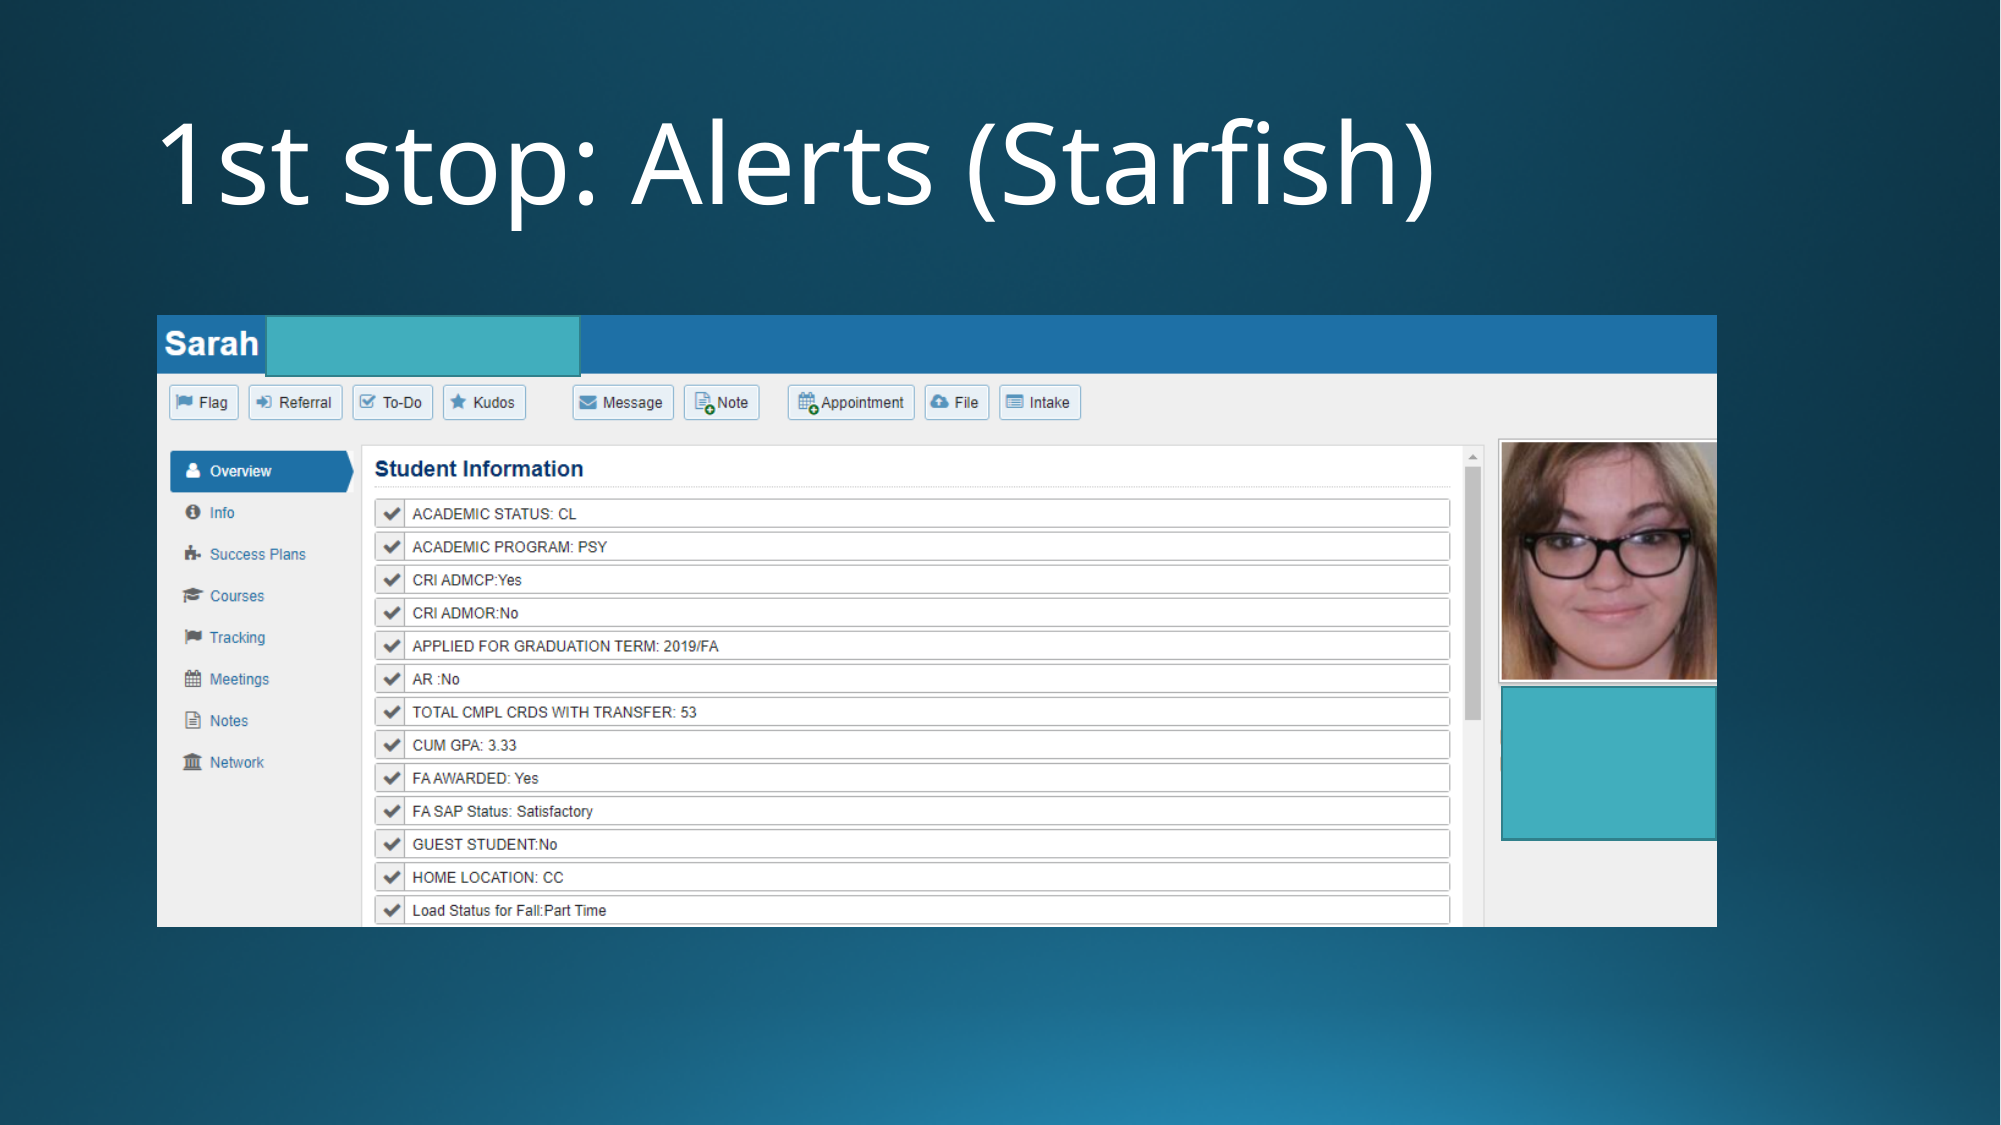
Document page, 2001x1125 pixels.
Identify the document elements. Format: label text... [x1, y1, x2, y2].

picture [0, 0, 2001, 1125]
title 1st stop: Alerts (Starfish) [137, 59, 1863, 278]
